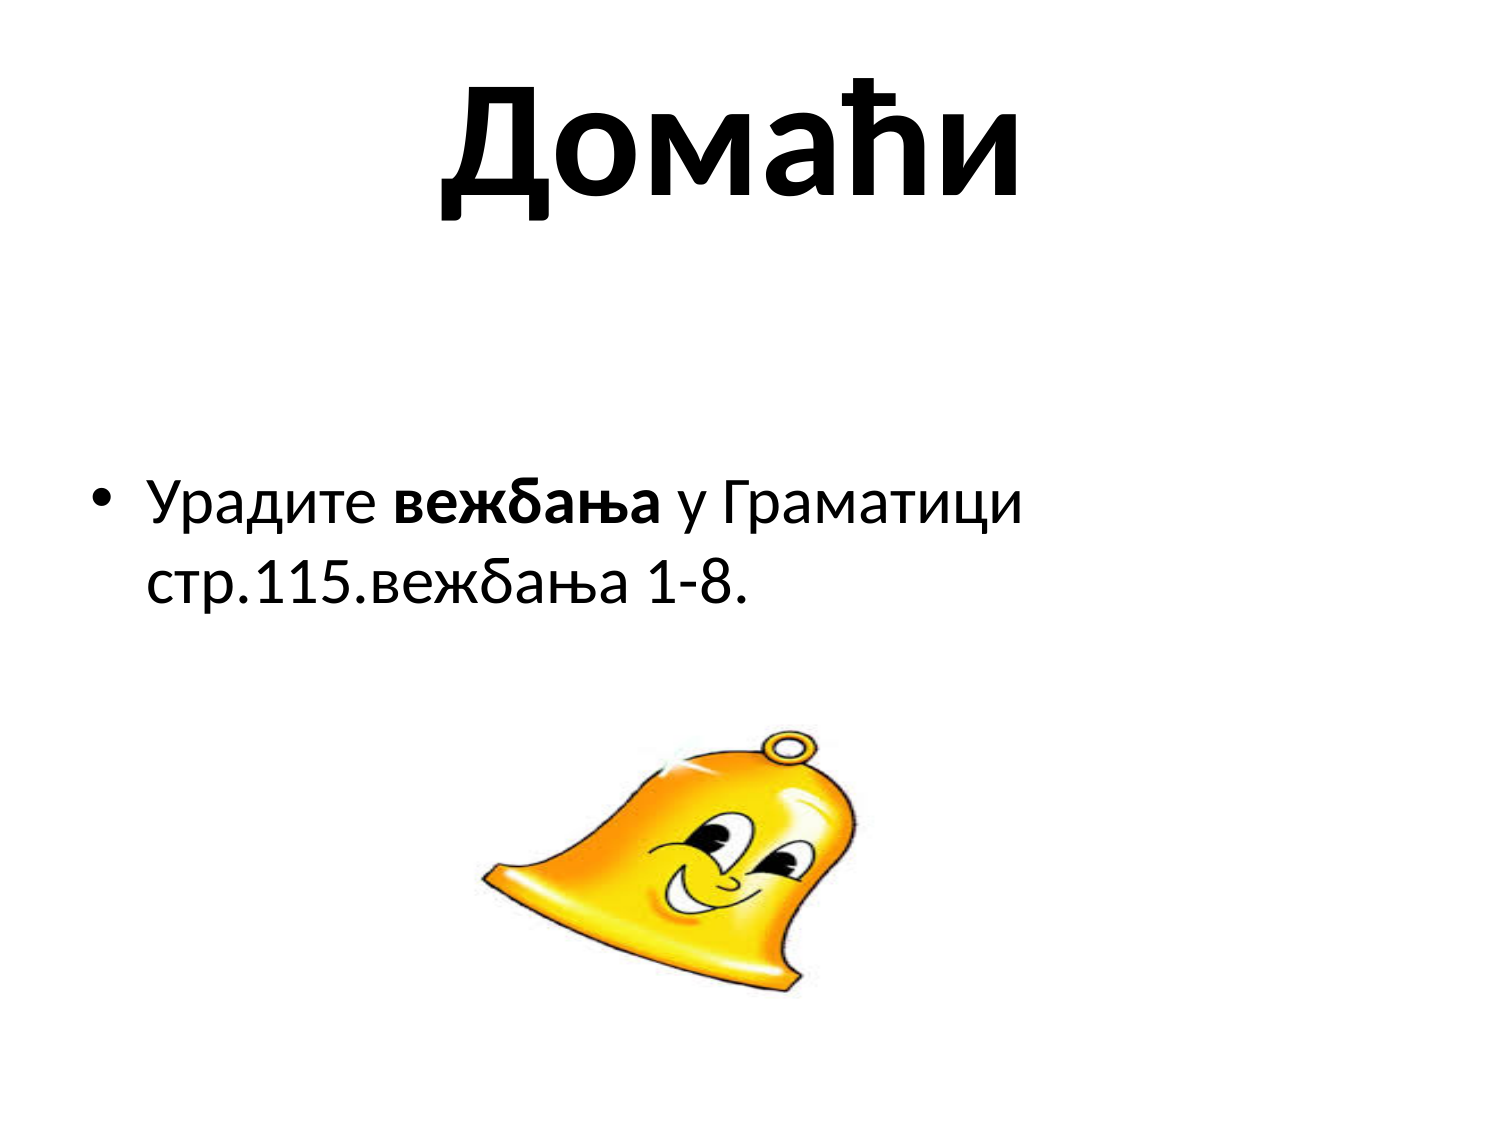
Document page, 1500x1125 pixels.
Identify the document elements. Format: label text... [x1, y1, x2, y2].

picture [456, 679, 962, 1003]
list Урадите вежбања у Граматици стр.115.вежбања 1-8. [75, 262, 1425, 1005]
title Домаћи [58, 35, 1409, 223]
